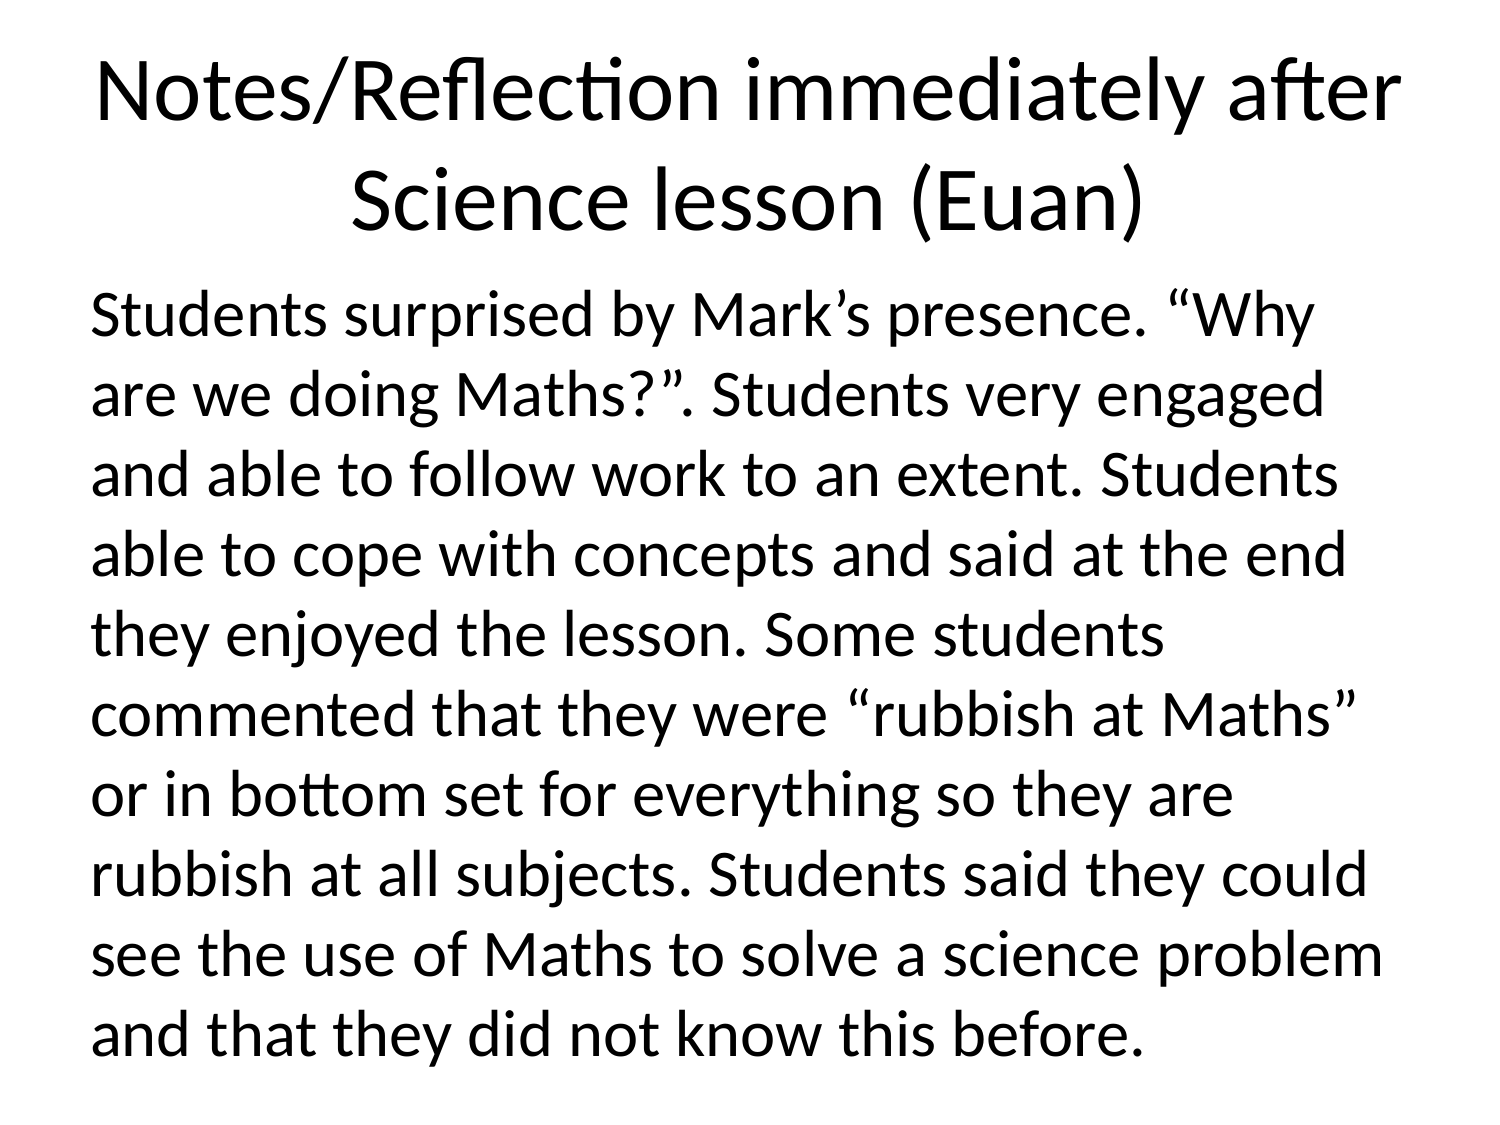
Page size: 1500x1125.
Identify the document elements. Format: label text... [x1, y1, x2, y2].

title Notes/Reflection immediately after Science lesson (Euan) [75, 45, 1425, 233]
list Students surprised by Mark’s presence. “Why are we doing Maths?”. Students very engaged and able to follow work to an extent. Students able to cope with concepts and said at the end they enjoyed the lesson. Some students commented that they were “rubbish at Maths” or in bottom set for everything so they are rubbish at all subjects. Students said they could see the use of Maths to solve a science problem and that they did not know this before. [75, 262, 1425, 1005]
